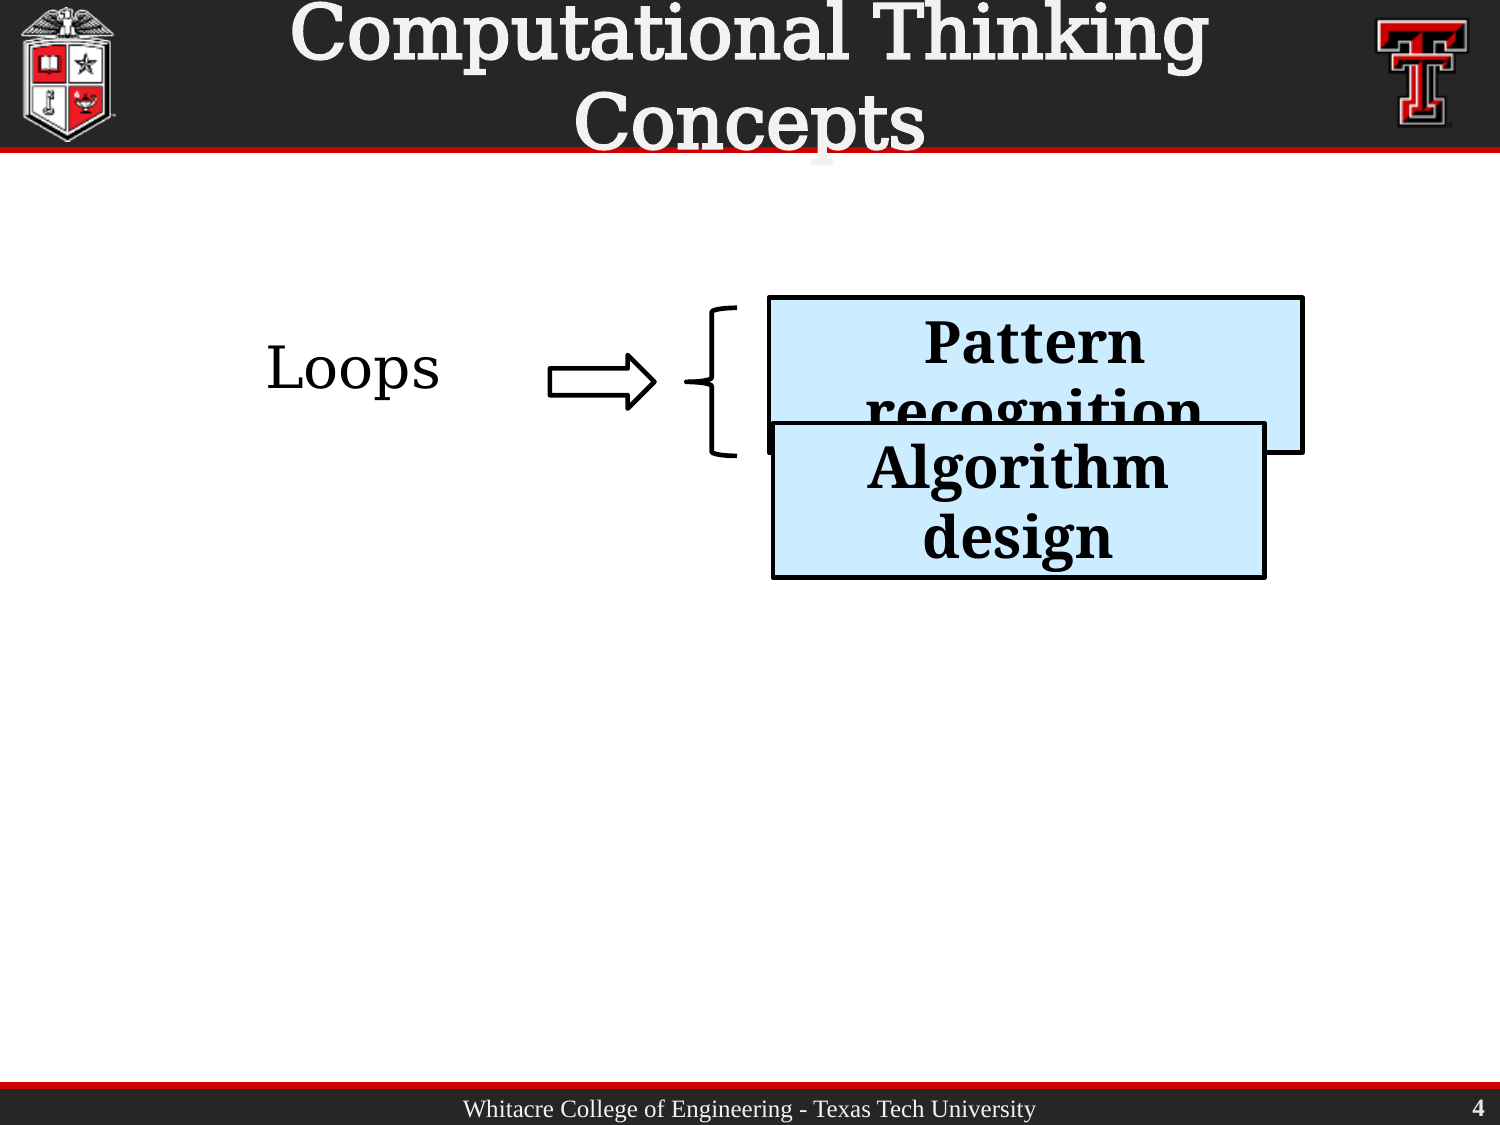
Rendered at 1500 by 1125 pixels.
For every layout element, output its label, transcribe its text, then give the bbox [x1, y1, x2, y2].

slide_number 4 [1392, 1086, 1500, 1125]
picture [21, 7, 116, 142]
picture [1373, 14, 1472, 128]
text_box [685, 307, 738, 457]
title Computational Thinking Concepts [151, 6, 1349, 141]
text_box Algorithm design [772, 423, 1265, 578]
text_box Pattern recognition [768, 297, 1303, 453]
text_box Loops [31, 323, 675, 408]
text_box [547, 353, 657, 411]
